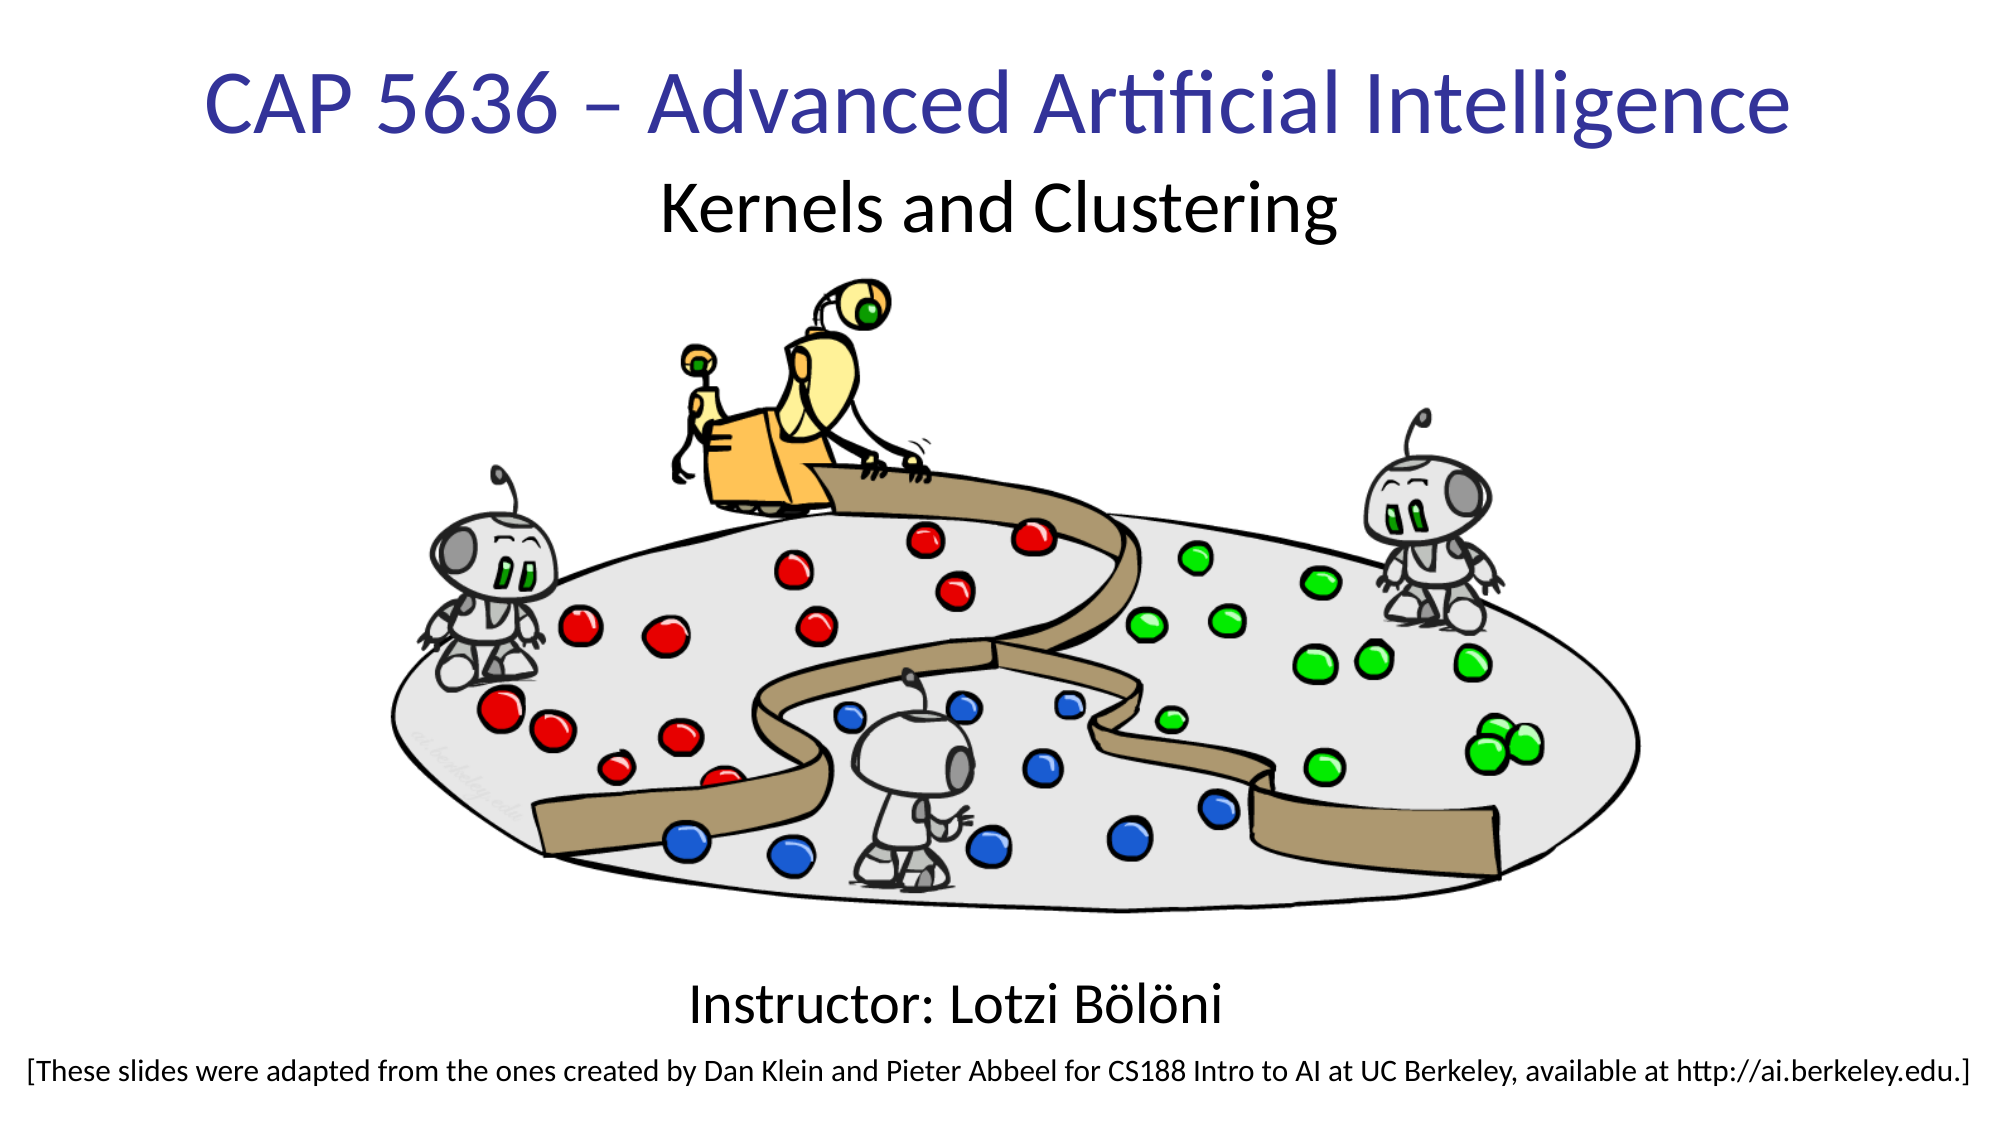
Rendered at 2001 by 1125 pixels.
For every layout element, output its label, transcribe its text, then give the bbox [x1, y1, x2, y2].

picture [362, 259, 1657, 951]
title CAP 5636 – Advanced Artificial Intelligence [0, 21, 2000, 149]
subtitle Kernels and Clustering [0, 149, 2000, 401]
text_box Instructor: Lotzi Bölöni [These slides were adapted from the ones created by Dan Klein and Pieter Abbeel for CS188 Intro to AI at UC Berkeley, available at http://ai.berkeley.edu.] [0, 959, 1988, 1125]
